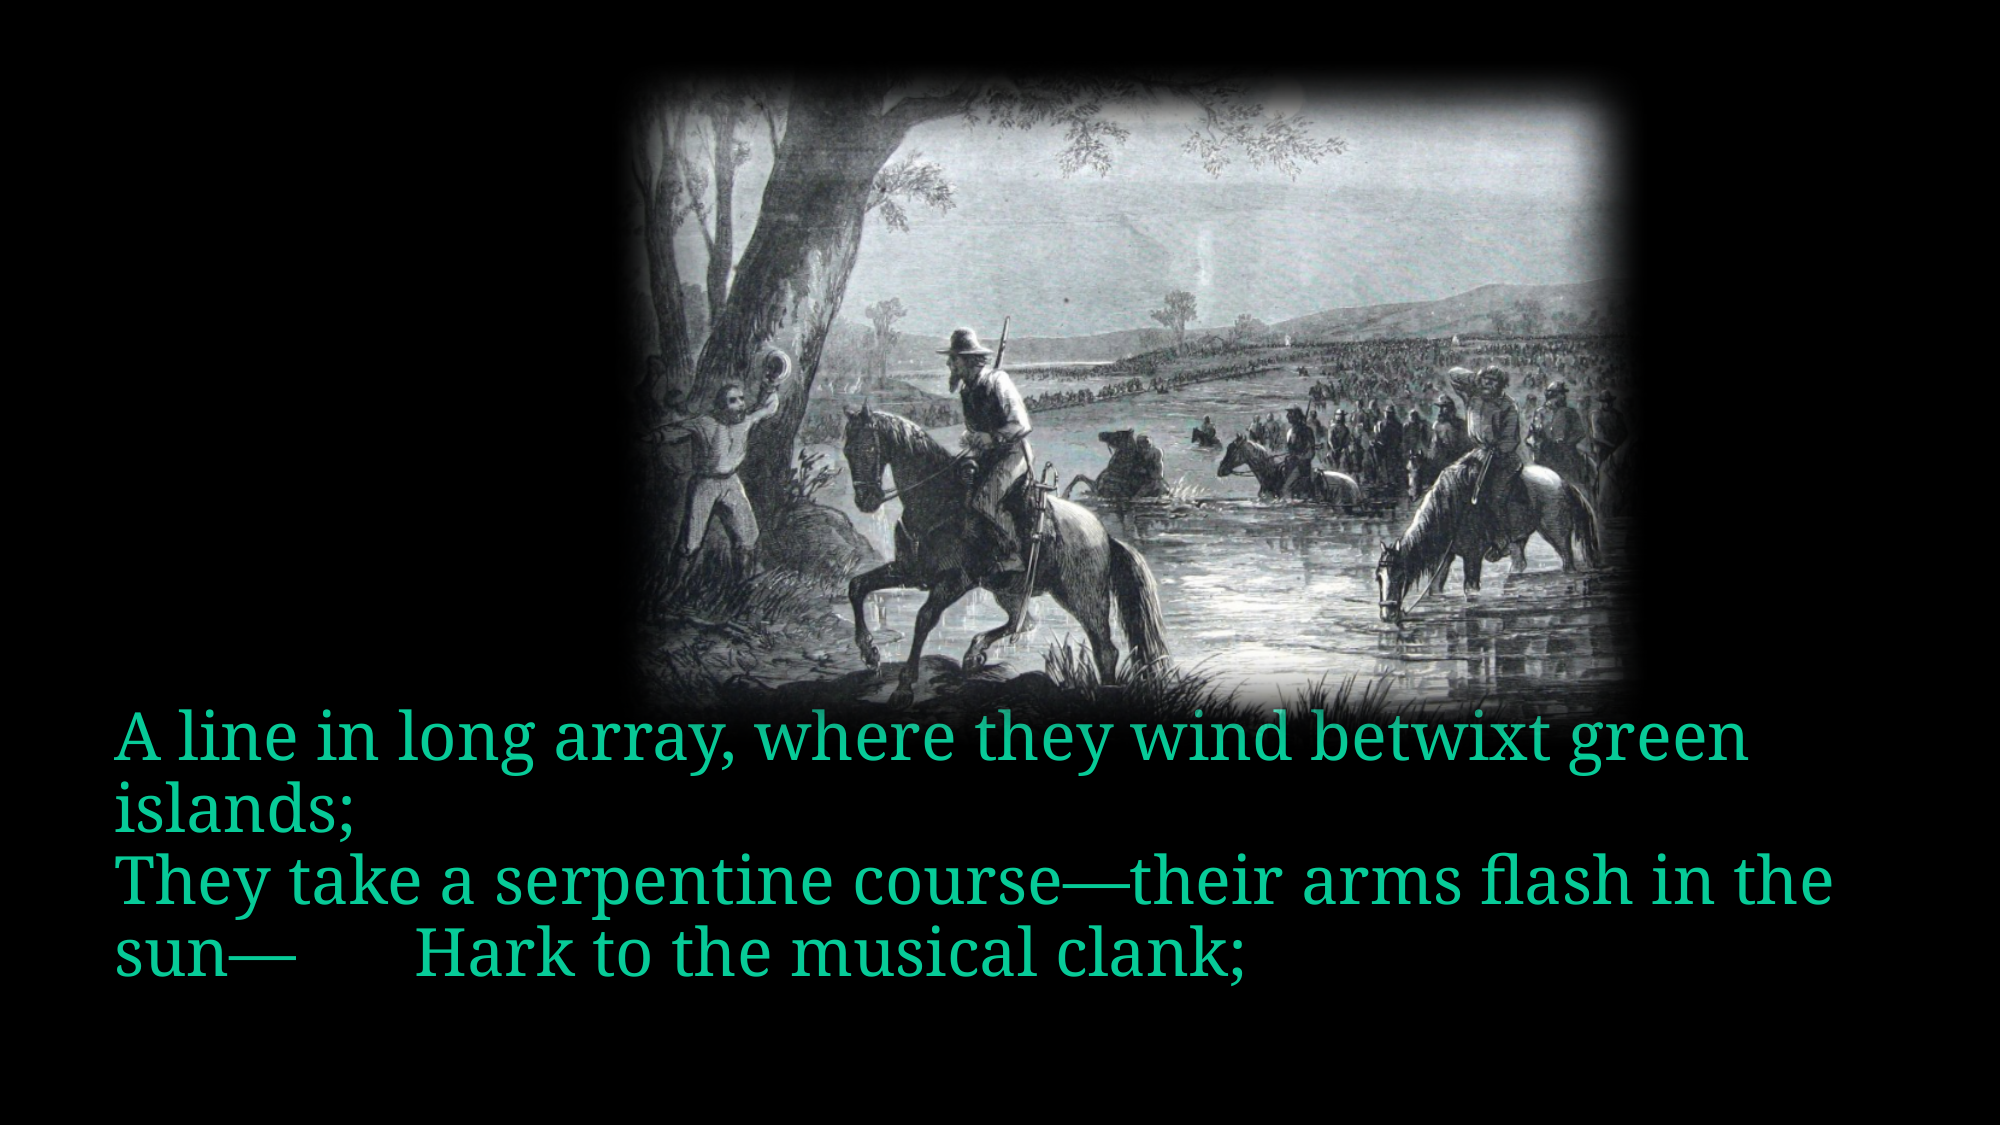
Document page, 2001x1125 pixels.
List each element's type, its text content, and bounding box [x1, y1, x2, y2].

picture [608, 57, 1650, 753]
title A line in long array, where they wind betwixt green islands; They take a serpentine course—their arms flash in the sun— Hark to the musical clank; [99, 752, 1911, 1079]
